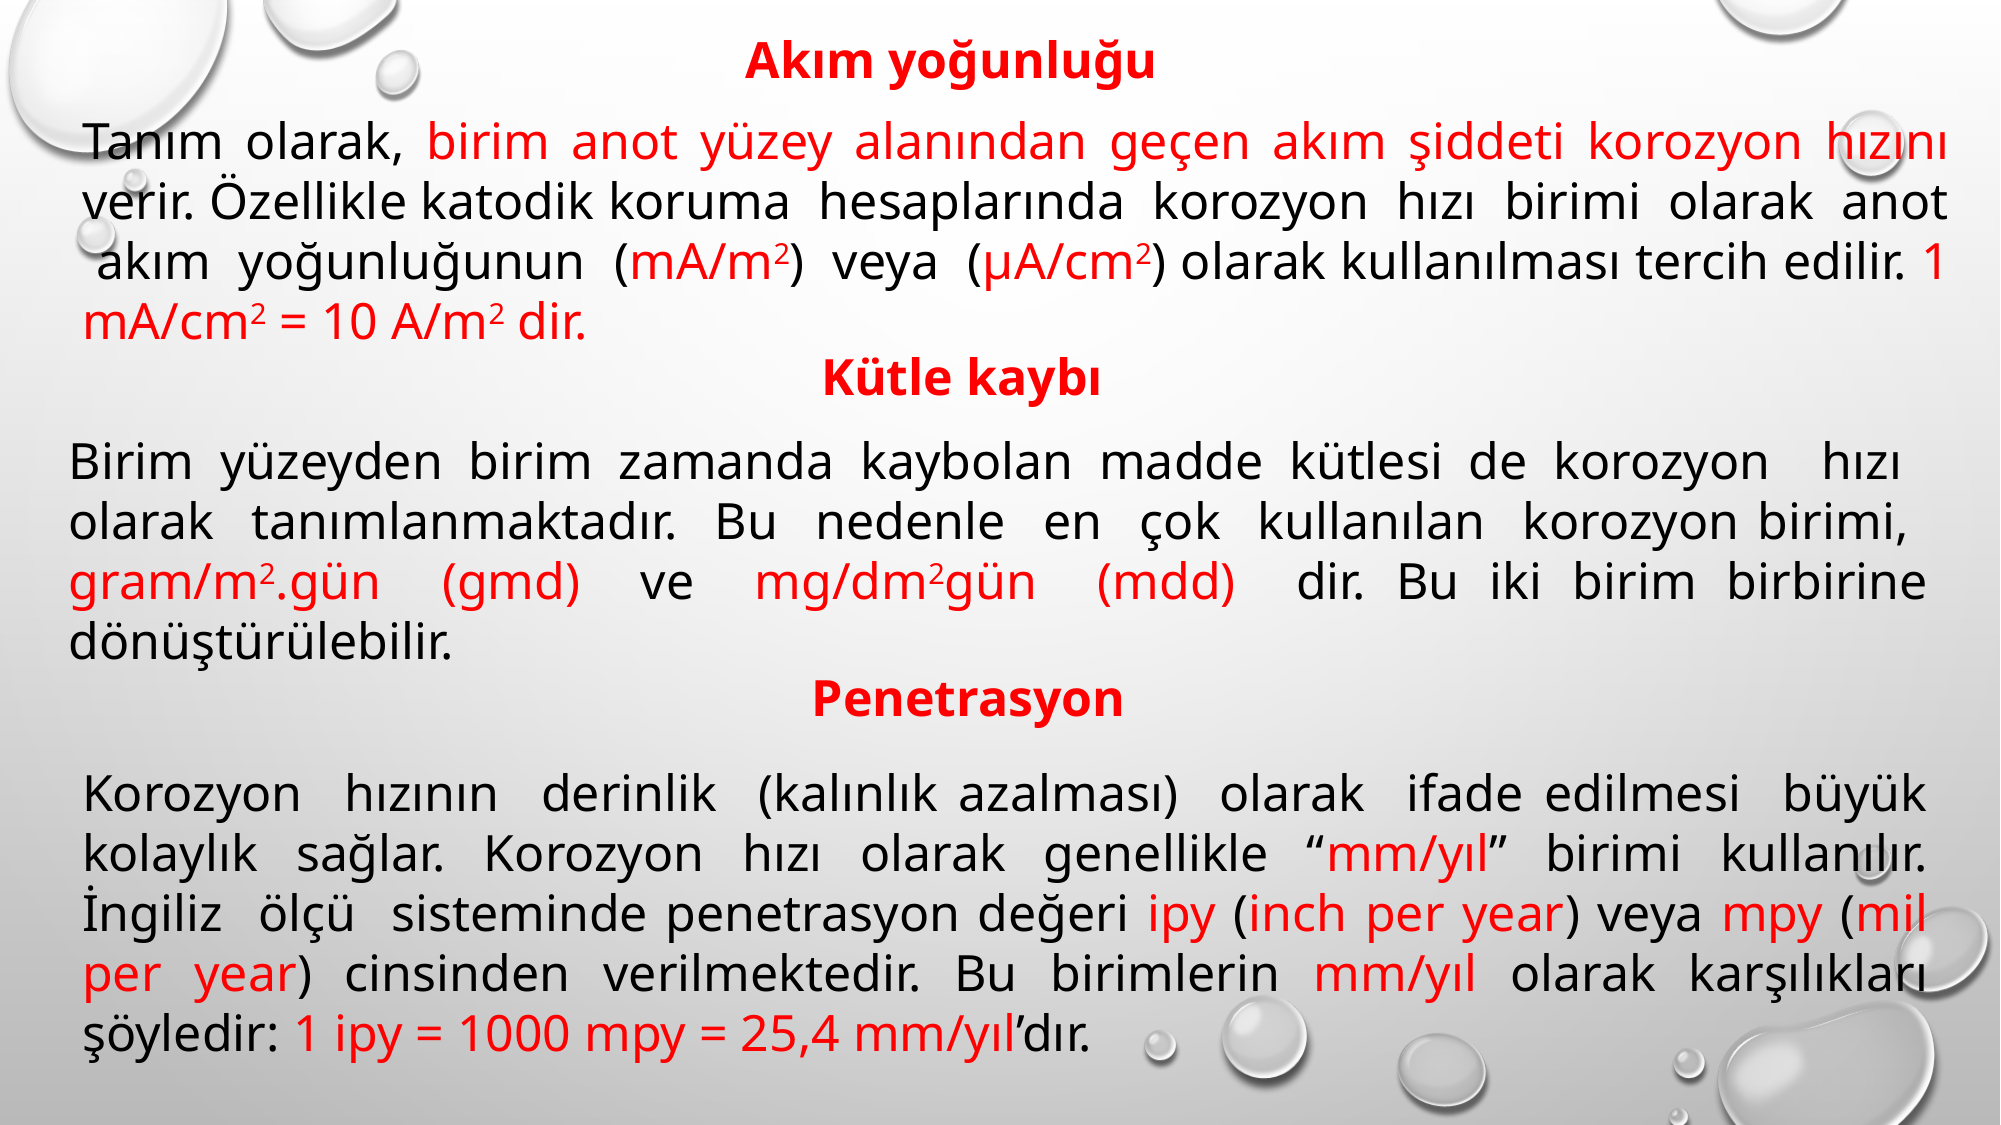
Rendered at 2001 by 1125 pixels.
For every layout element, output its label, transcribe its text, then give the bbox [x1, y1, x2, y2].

text_box Penetrasyon [797, 658, 1141, 734]
picture [0, 0, 2000, 1125]
text_box Tanım olarak, birim anot yüzey alanından geçen akım şiddeti korozyon hızını verir. Özellikle katodik koruma hesaplarında korozyon hızı birimi olarak anot akım yoğunluğunun (mA/m2) veya (μA/cm2) olarak kullanılması tercih edilir. 1 mA/cm2 = 10 A/m2 dir. [67, 101, 1966, 357]
text_box Kütle kaybı [806, 338, 1132, 414]
text_box Birim yüzeyden birim zamanda kaybolan madde kütlesi de korozyon hızı olarak tanımlanmaktadır. Bu nedenle en çok kullanılan korozyon birimi, gram/m2.gün (gmd) ve mg/dm2gün (mdd) dir. Bu iki birim birbirine dönüştürülebilir. [53, 422, 1944, 678]
text_box Korozyon hızının derinlik (kalınlık azalması) olarak ifade edilmesi büyük kolaylık sağlar. Korozyon hızı olarak genellikle “mm/yıl” birimi kullanılır. İngiliz ölçü sisteminde penetrasyon değeri ipy (inch per year) veya mpy (mil per year) cinsinden verilmektedir. Bu birimlerin mm/yıl olarak karşılıkları şöyledir: 1 ipy = 1000 mpy = 25,4 mm/yıl’dır. [67, 754, 1944, 1069]
text_box Akım yoğunluğu [731, 21, 1173, 97]
